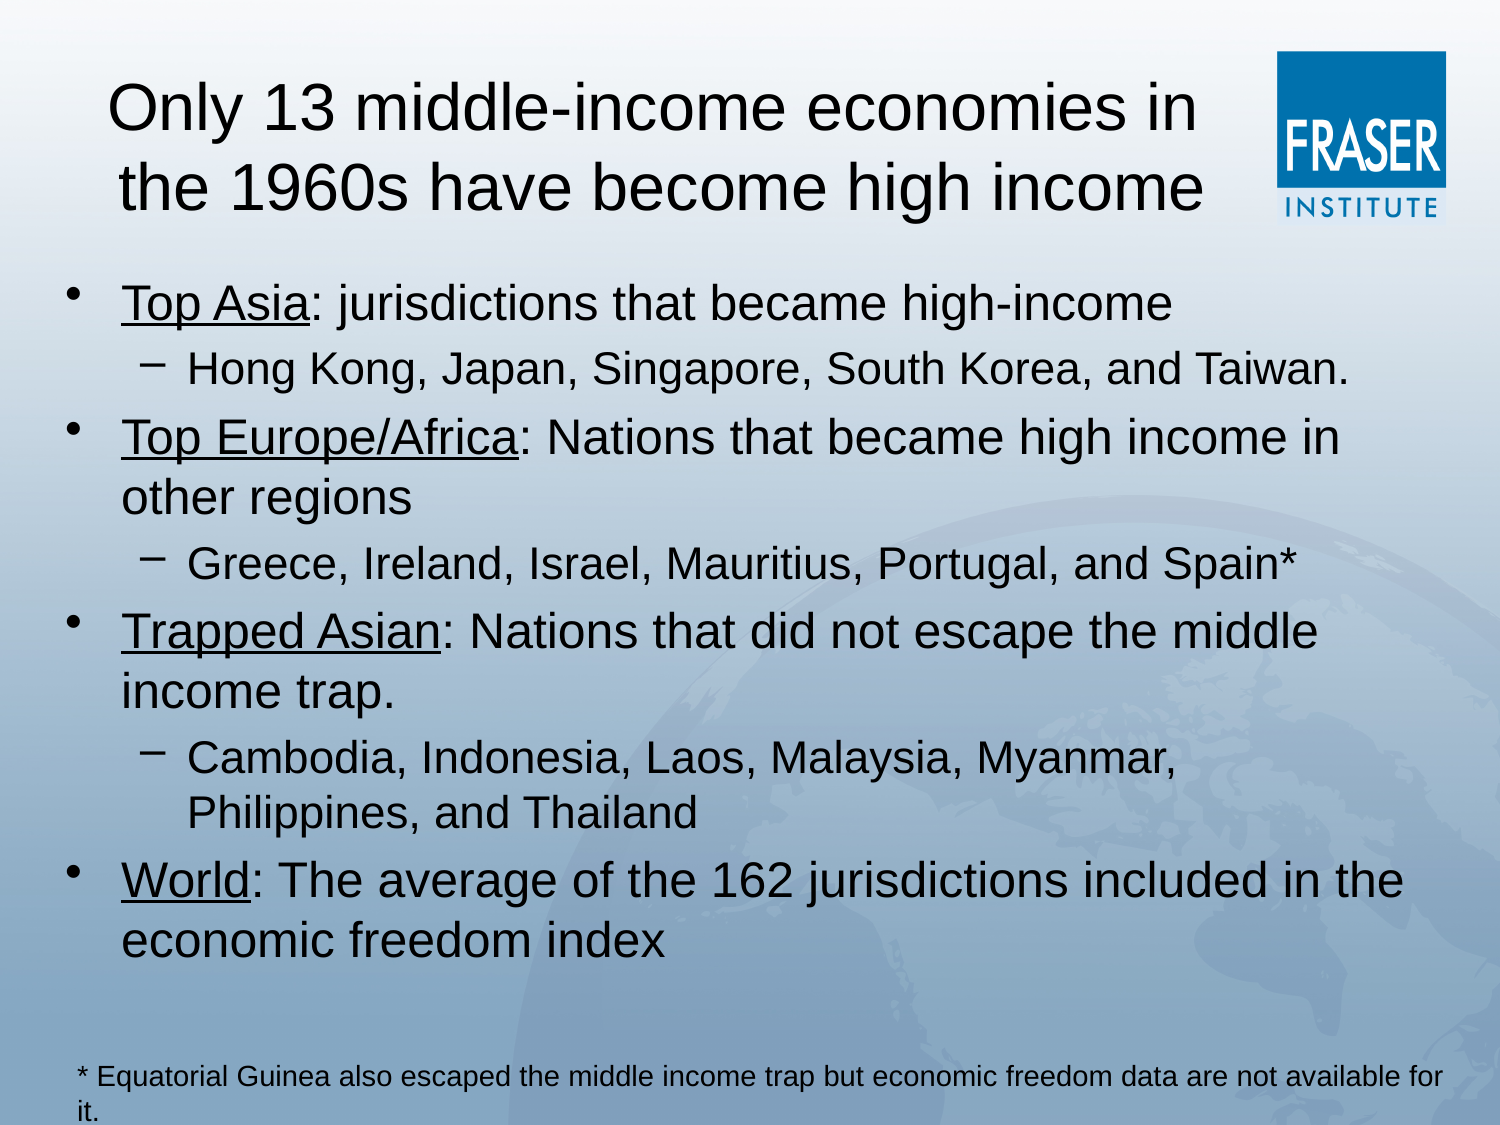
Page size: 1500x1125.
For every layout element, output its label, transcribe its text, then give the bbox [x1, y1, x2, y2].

picture [0, 0, 1500, 1125]
picture [1391, 120, 1410, 170]
title Only 13 middle-income economies in the 1960s have become high income [0, 50, 1338, 238]
picture [1366, 119, 1387, 171]
picture [1417, 120, 1439, 170]
text_box * Equatorial Guinea also escaped the middle income trap but economic freedom data are not available for it. [62, 1049, 1488, 1125]
list Top Asia: jurisdictions that became high-income Hong Kong, Japan, Singapore, South Korea, and Taiwan. Top Europe/Africa: Nations that became high income in other regions Greece, Ireland, Israel, Mauritius, Portugal, and Spain* Trapped Asian: Nations that did not escape the middle income trap. Cambodia, Indonesia, Laos, Malaysia, Myanmar, Philippines, and Thailand World: The average of the 162 jurisdictions included in the economic freedom index [50, 262, 1438, 1005]
picture [1338, 121, 1366, 170]
